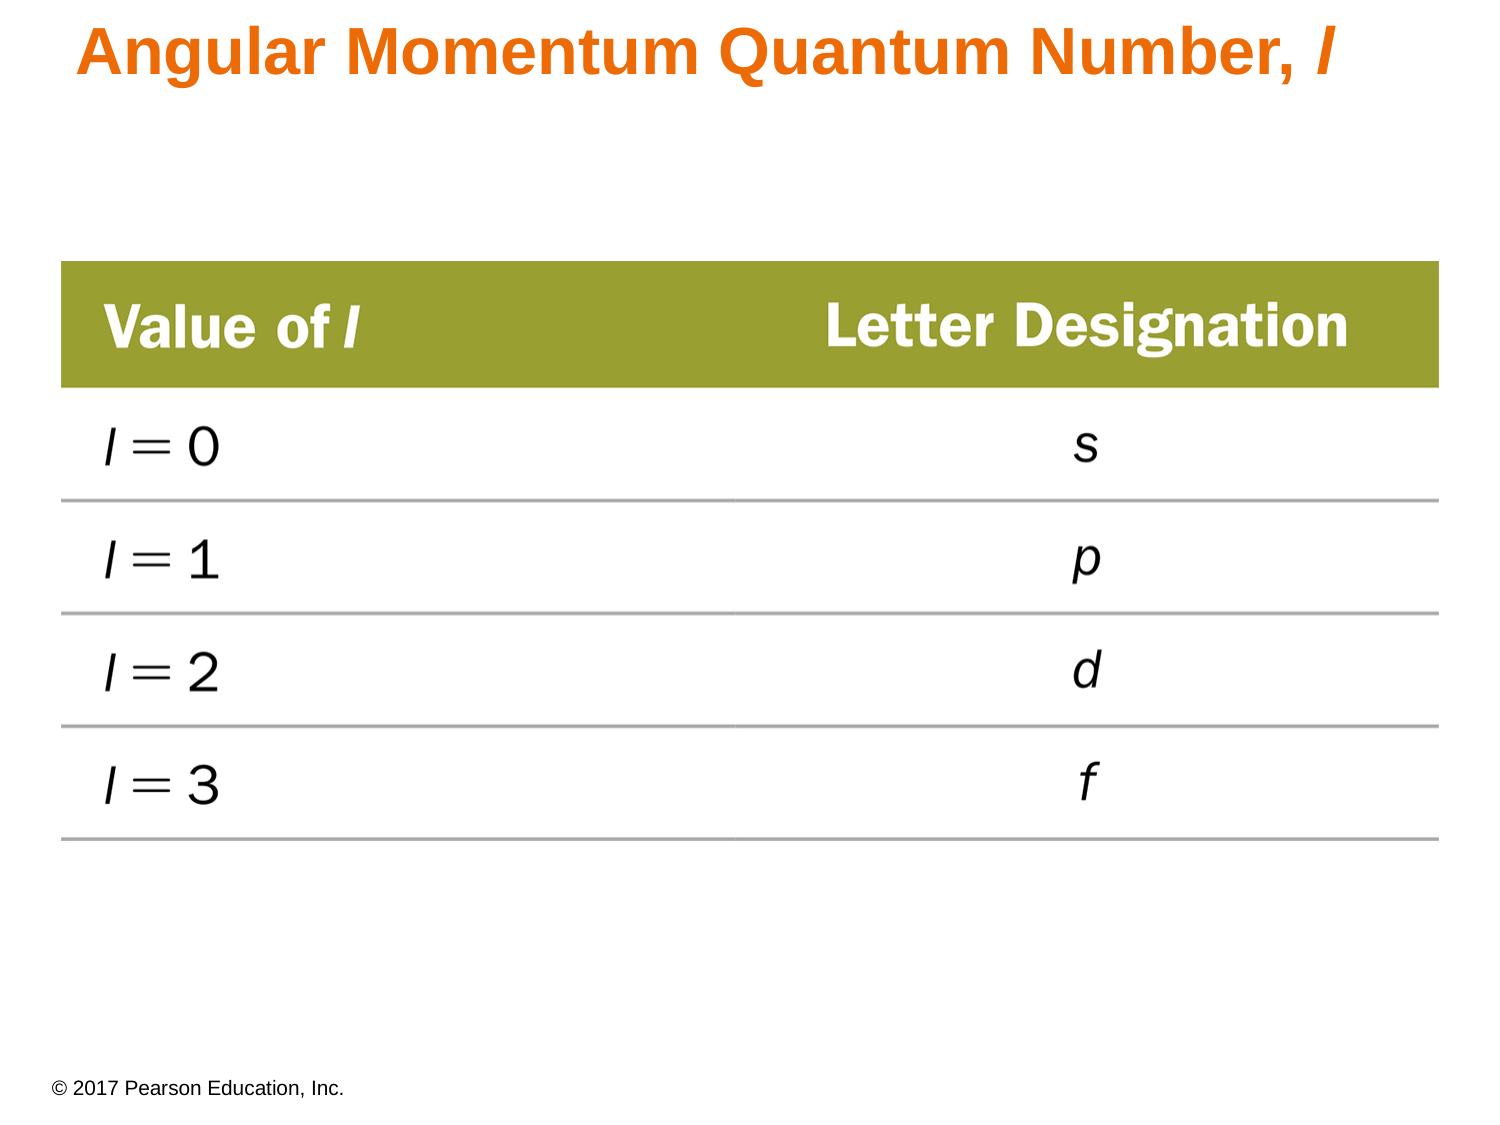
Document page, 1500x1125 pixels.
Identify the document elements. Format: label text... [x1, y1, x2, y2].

picture [49, 250, 1451, 848]
title Angular Momentum Quantum Number, l [0, 0, 1500, 96]
